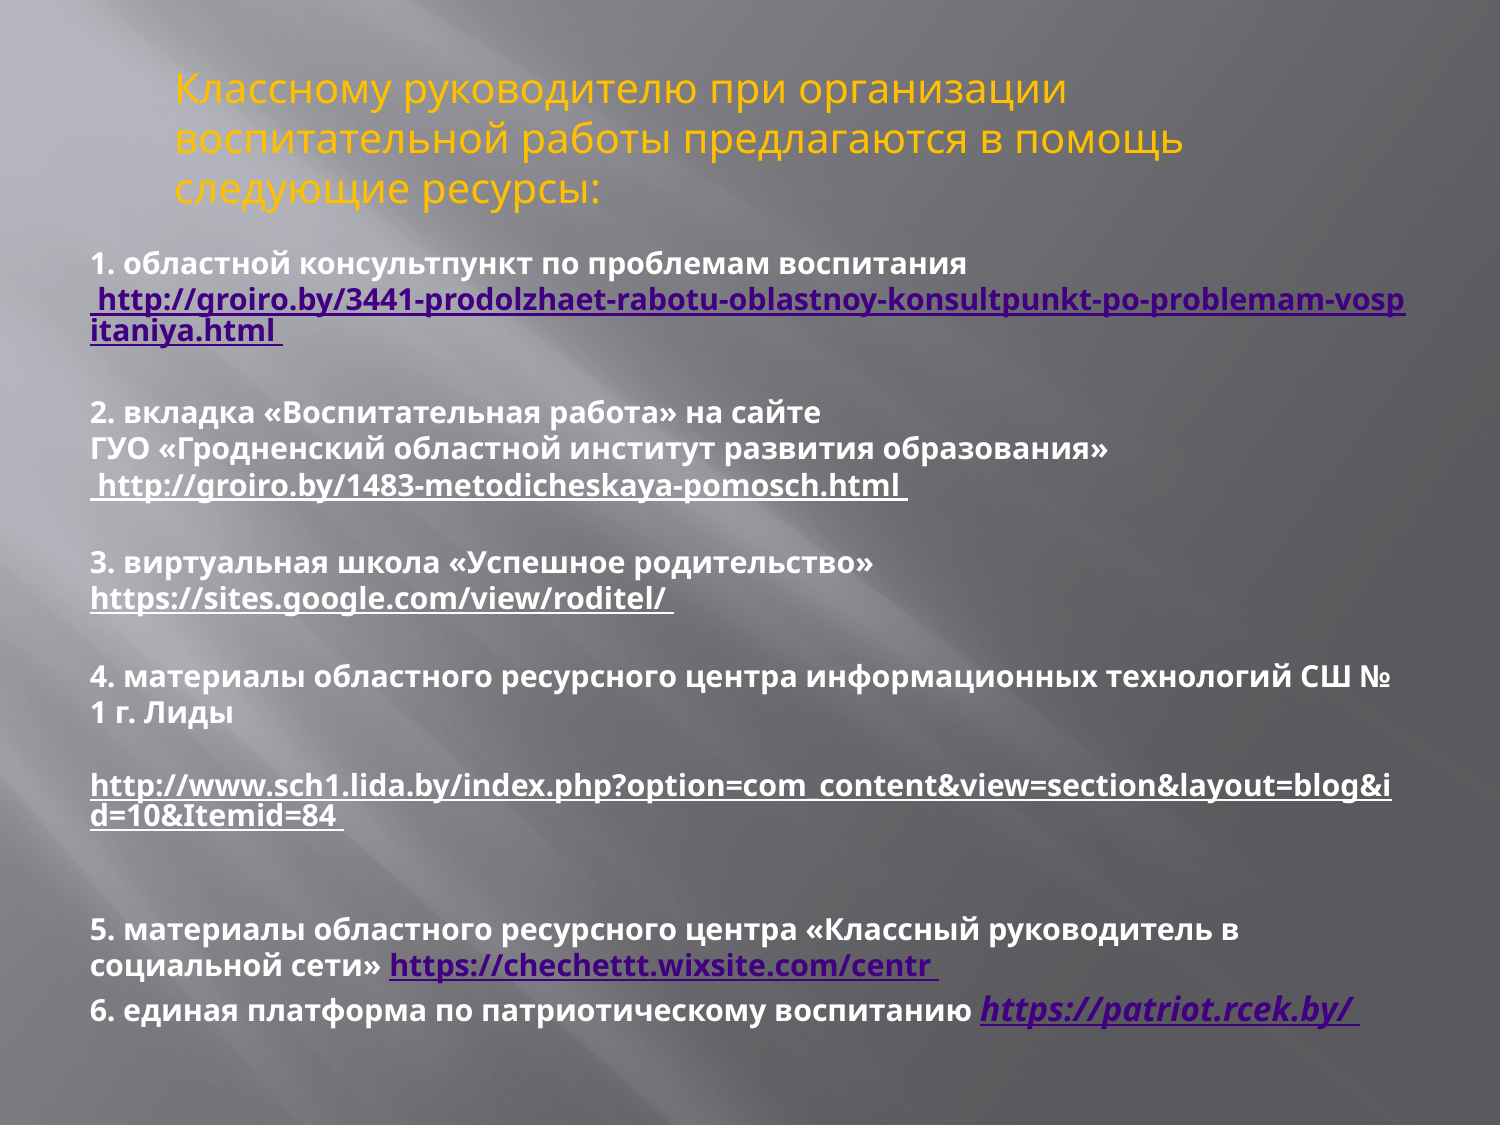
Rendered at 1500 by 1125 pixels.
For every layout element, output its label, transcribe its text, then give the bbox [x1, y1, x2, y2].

title 1. областной консультпункт по проблемам воспитания http://groiro.by/3441-prodolzhaet-rabotu-oblastnoy-konsultpunkt-po-problemam-vospitaniya.html 2. вкладка «Воспитательная работа» на сайте ГУО «Гродненский областной институт развития образования» http://groiro.by/1483-metodicheskaya-pomosch.html 3. виртуальная школа «Успешное родительство» https://sites.google.com/view/roditel/ 4. материалы областного ресурсного центра информационных технологий СШ № 1 г. Лиды http://www.sch1.lida.by/index.php?option=com_content&view=section&layout=blog&id=10&Itemid=84 5. материалы областного ресурсного центра «Классный руководитель в социальной сети» https://chechettt.wixsite.com/centr 6. единая платформа по патриотическому воспитанию https://patriot.rcek.by/ [75, 231, 1425, 1083]
text_box Классному руководителю при организации воспитательной работы предлагаются в помощь следующие ресурсы: [159, 54, 1341, 420]
